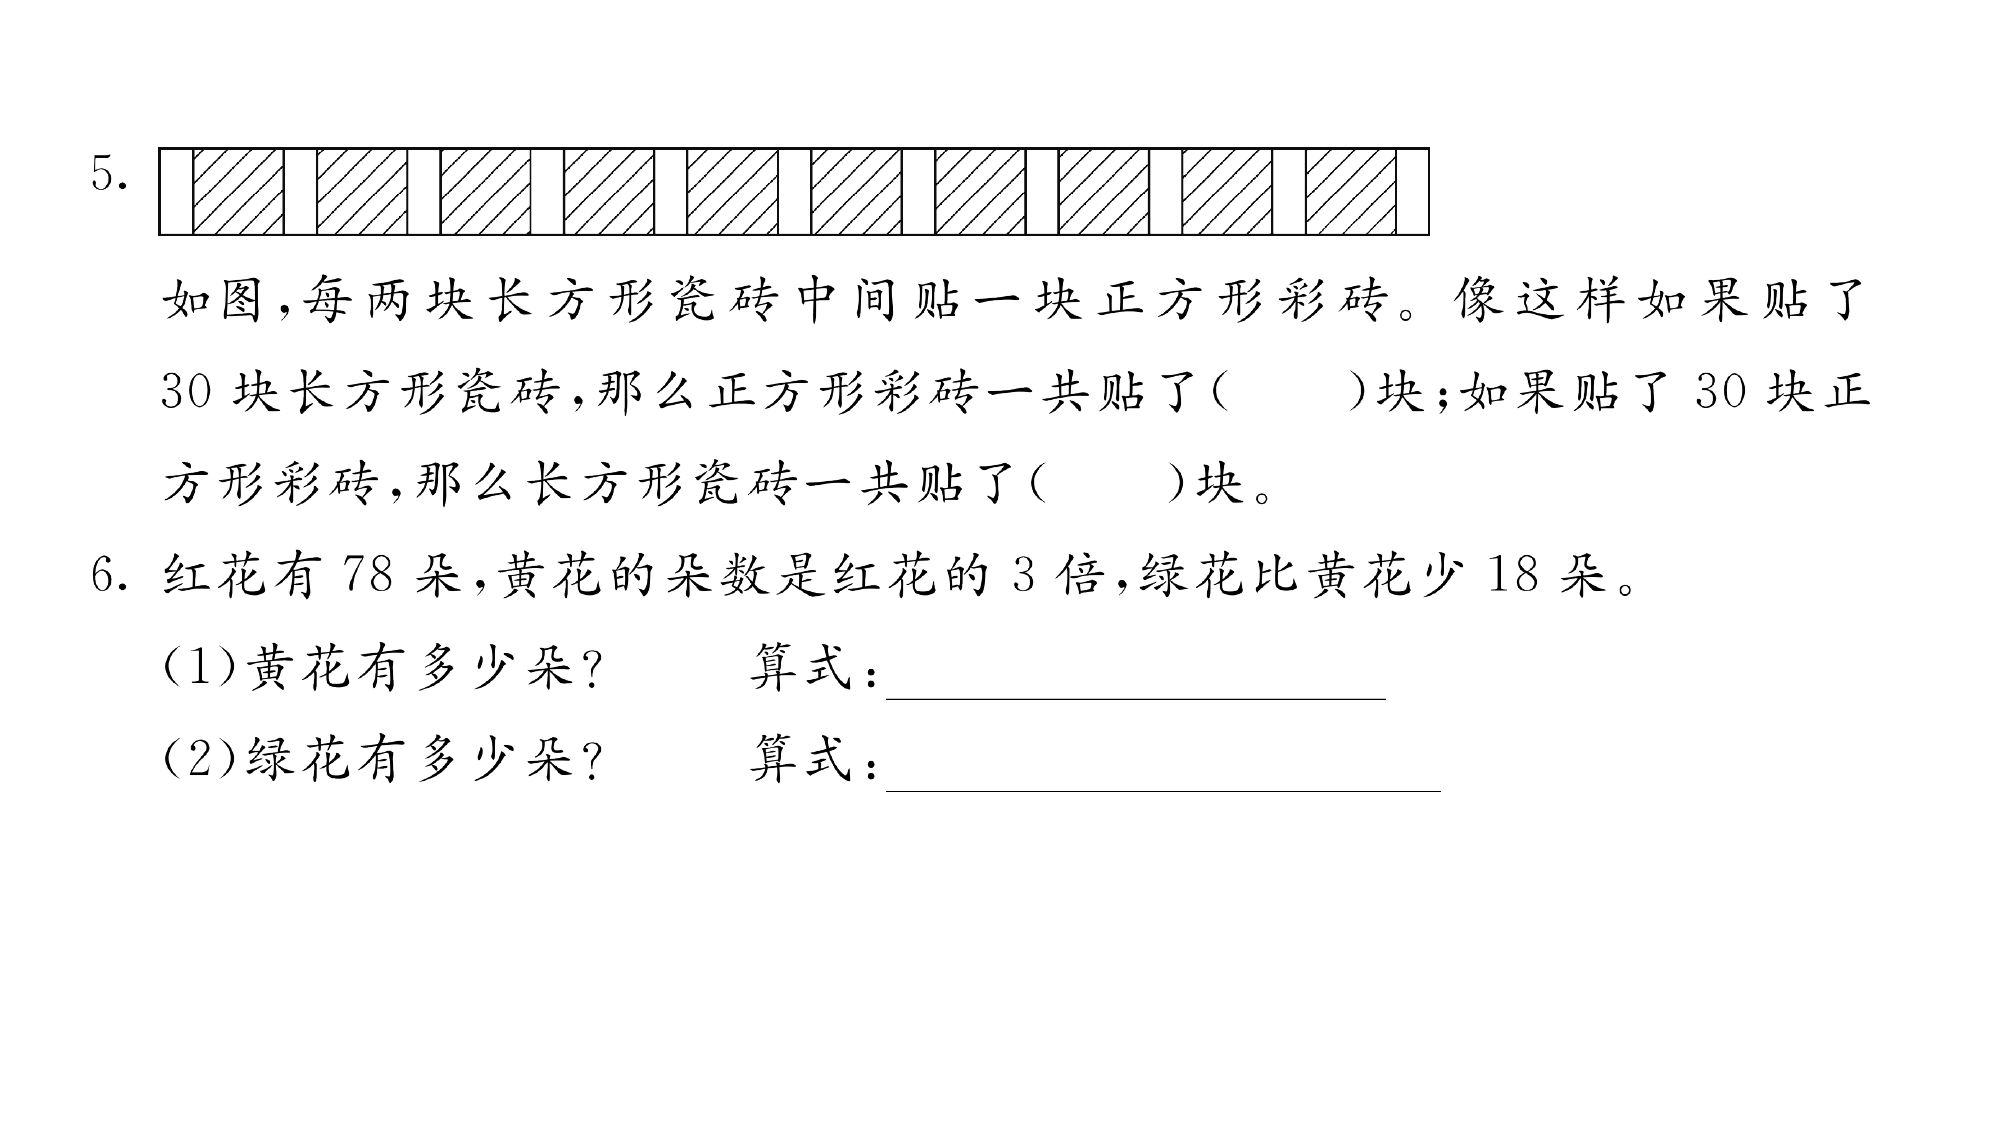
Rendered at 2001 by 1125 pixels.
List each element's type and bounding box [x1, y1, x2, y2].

picture [88, 118, 1979, 812]
